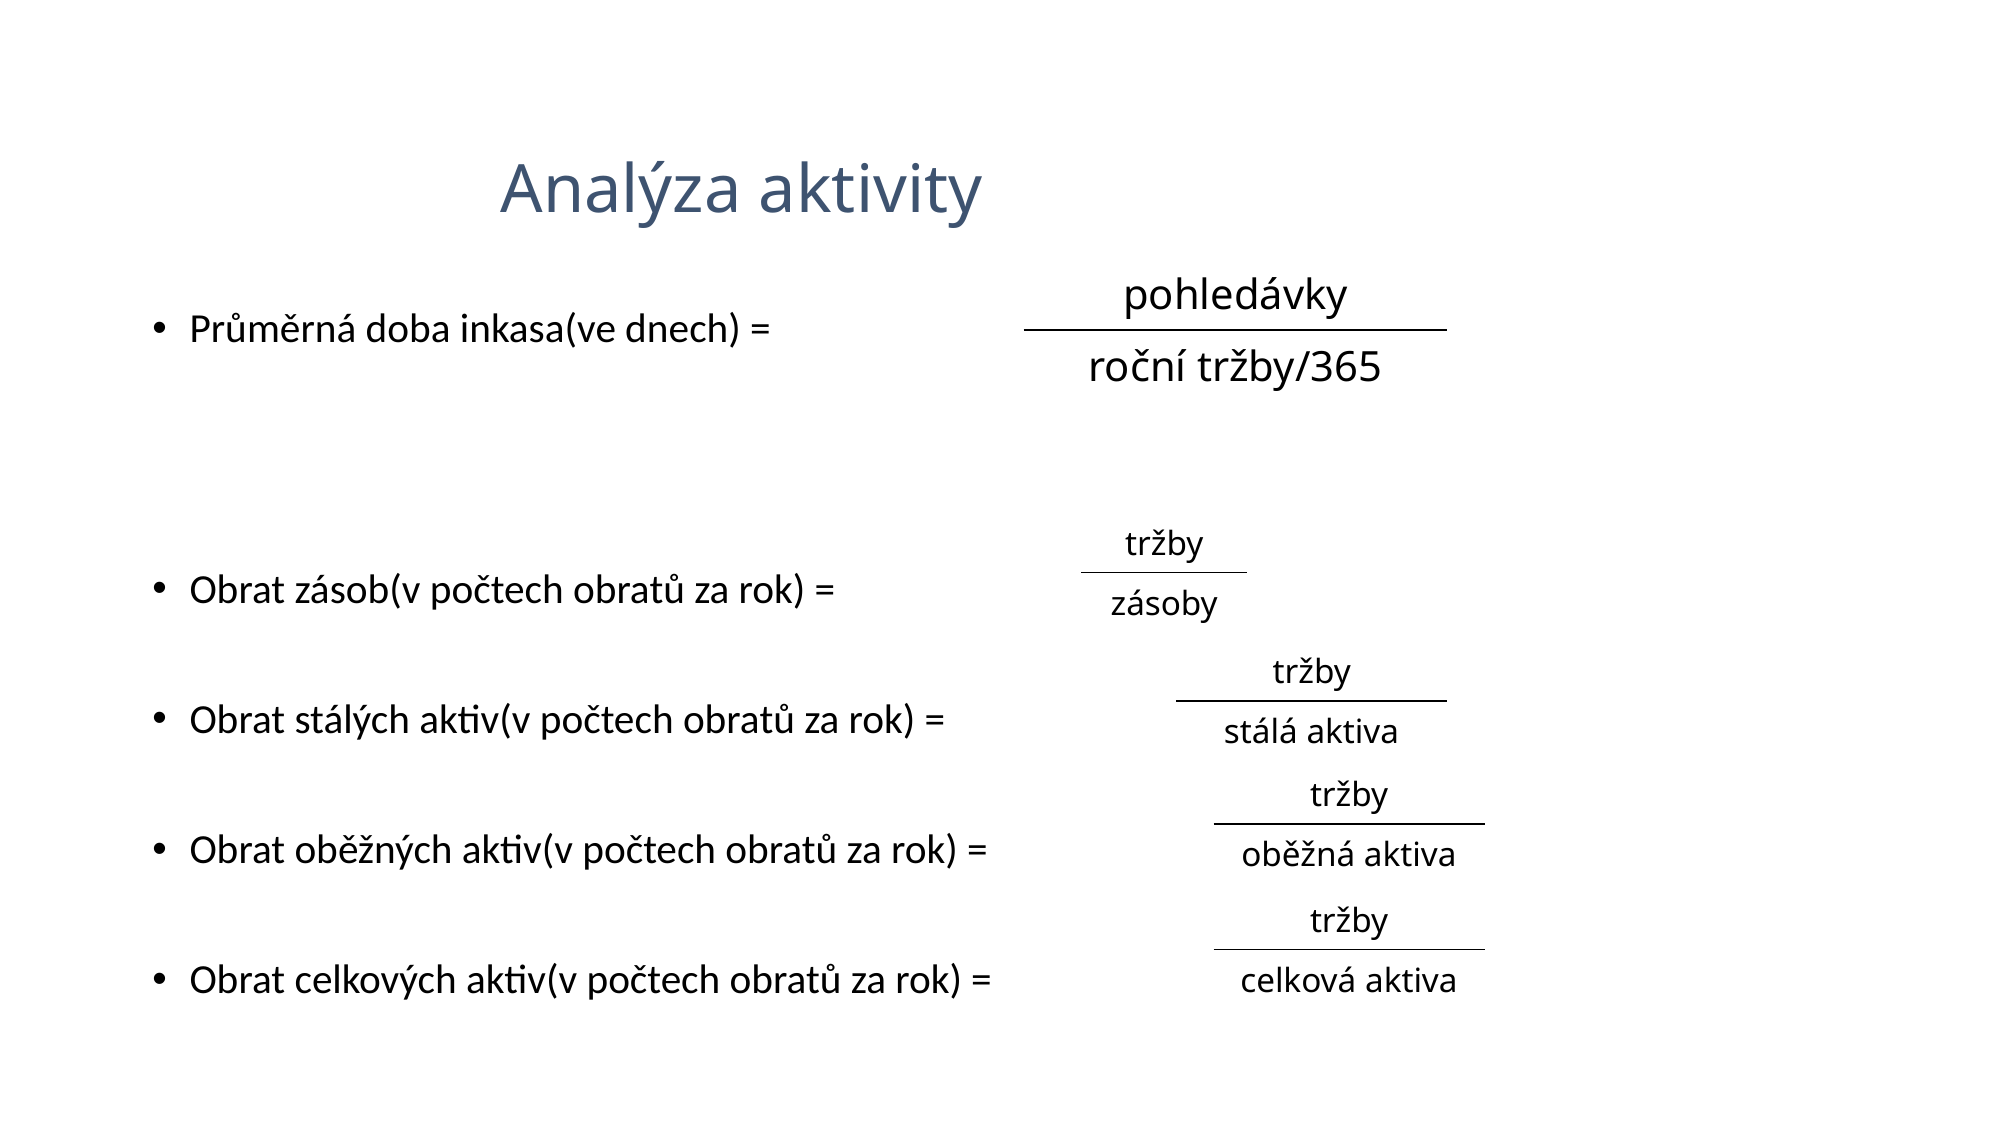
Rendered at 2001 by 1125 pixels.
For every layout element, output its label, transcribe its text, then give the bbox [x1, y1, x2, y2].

table_cell roční tržby/365 [1025, 331, 1446, 418]
table_header tržby [1083, 513, 1245, 572]
table_cell stálá aktiva [1178, 702, 1446, 760]
table_header tržby [1178, 641, 1446, 700]
table_cell celková aktiva [1215, 950, 1483, 1009]
table_header tržby [1215, 890, 1483, 949]
list Průměrná doba inkasa(ve dnech) = Obrat zásob(v počtech obratů za rok) = Obrat stálých aktiv(v počtech obratů za rok) = Obrat oběžných aktiv(v počtech obratů za rok) = Obrat celkových aktiv(v počtech obratů za rok) = [137, 299, 1863, 1014]
table_cell oběžná aktiva [1215, 825, 1483, 883]
table_cell zásoby [1083, 573, 1245, 632]
table_header tržby [1215, 764, 1483, 823]
table_header pohledávky [1025, 245, 1446, 329]
title Analýza aktivity [485, 148, 1716, 233]
